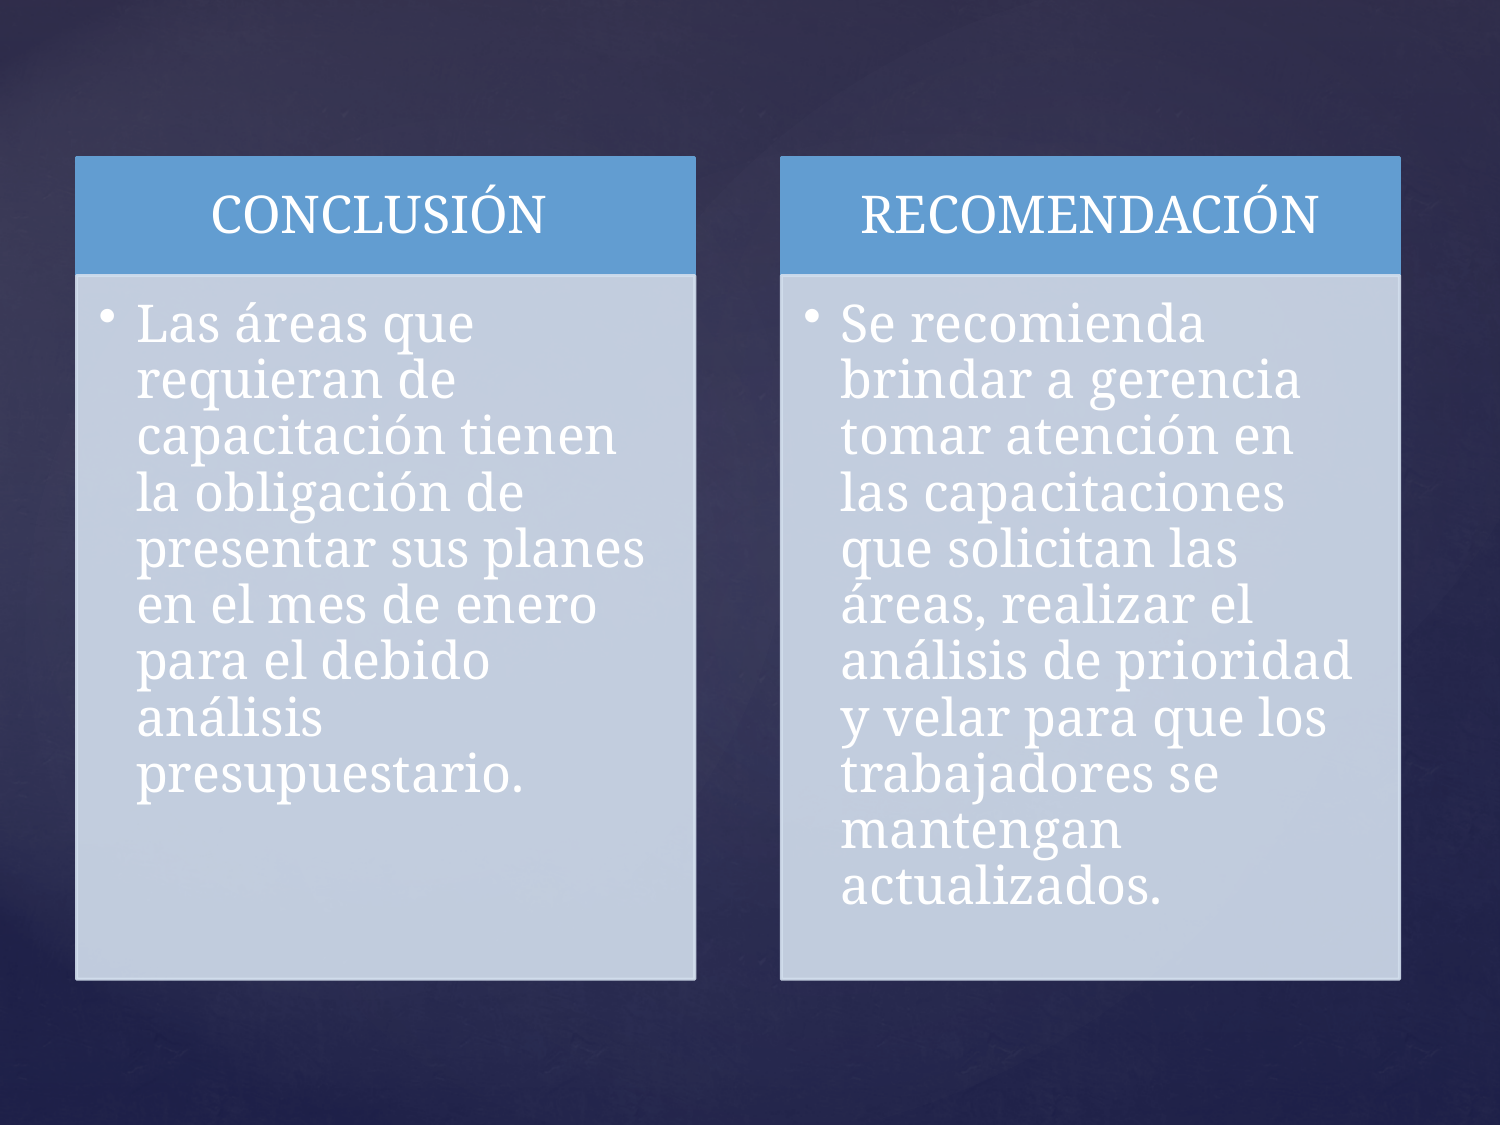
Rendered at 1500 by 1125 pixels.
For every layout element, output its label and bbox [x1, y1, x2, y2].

text_box [76, 113, 1401, 1024]
